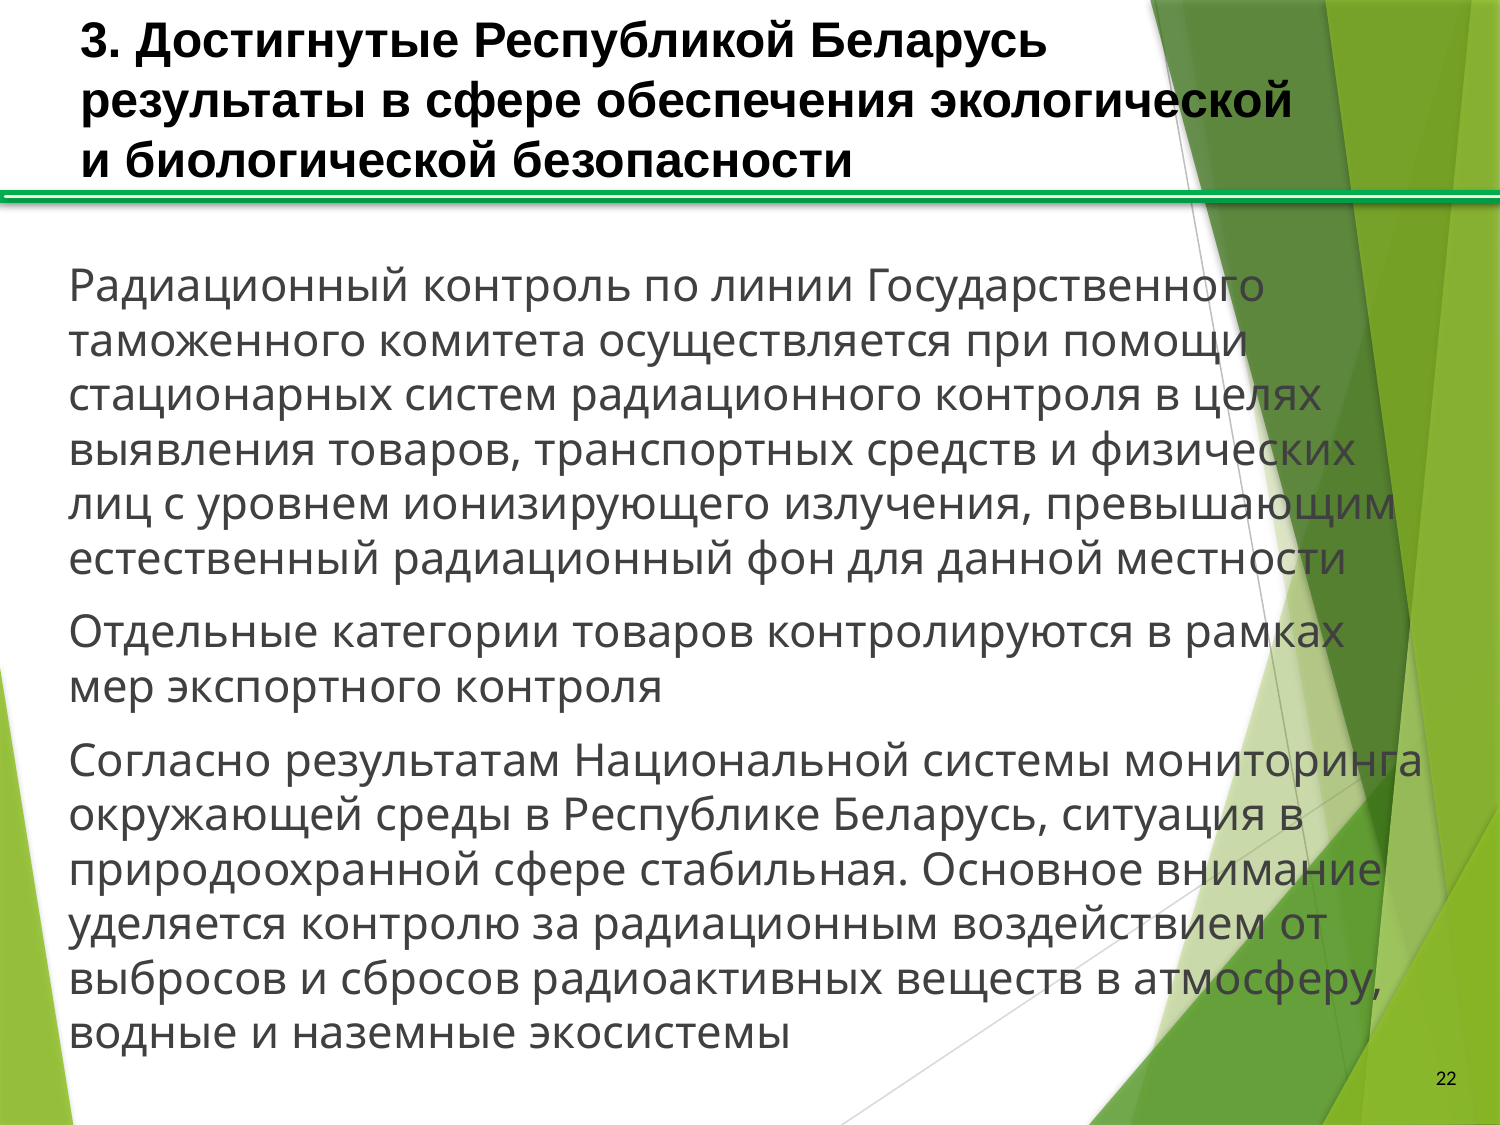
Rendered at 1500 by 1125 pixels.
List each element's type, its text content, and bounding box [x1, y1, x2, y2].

slide_number 22 [1387, 1046, 1472, 1107]
title 3. Достигнутые Республикой Беларусь результаты в сфере обеспечения экологической и биологической безопасности [64, 0, 1329, 189]
list Радиационный контроль по линии Государственного таможенного комитета осуществляется при помощи стационарных систем радиационного контроля в целях выявления товаров, транспортных средств и физических лиц с уровнем ионизирующего излучения, превышающим естественный радиационный фон для данной местности Отдельные категории товаров контролируются в рамках мер экспортного контроля Согласно результатам Национальной системы мониторинга окружающей среды в Республике Беларусь, ситуация в природоохранной сфере стабильная. Основное внимание уделяется контролю за радиационным воздействием от выбросов и сбросов радиоактивных веществ в атмосферу, водные и наземные экосистемы [53, 243, 1447, 1071]
